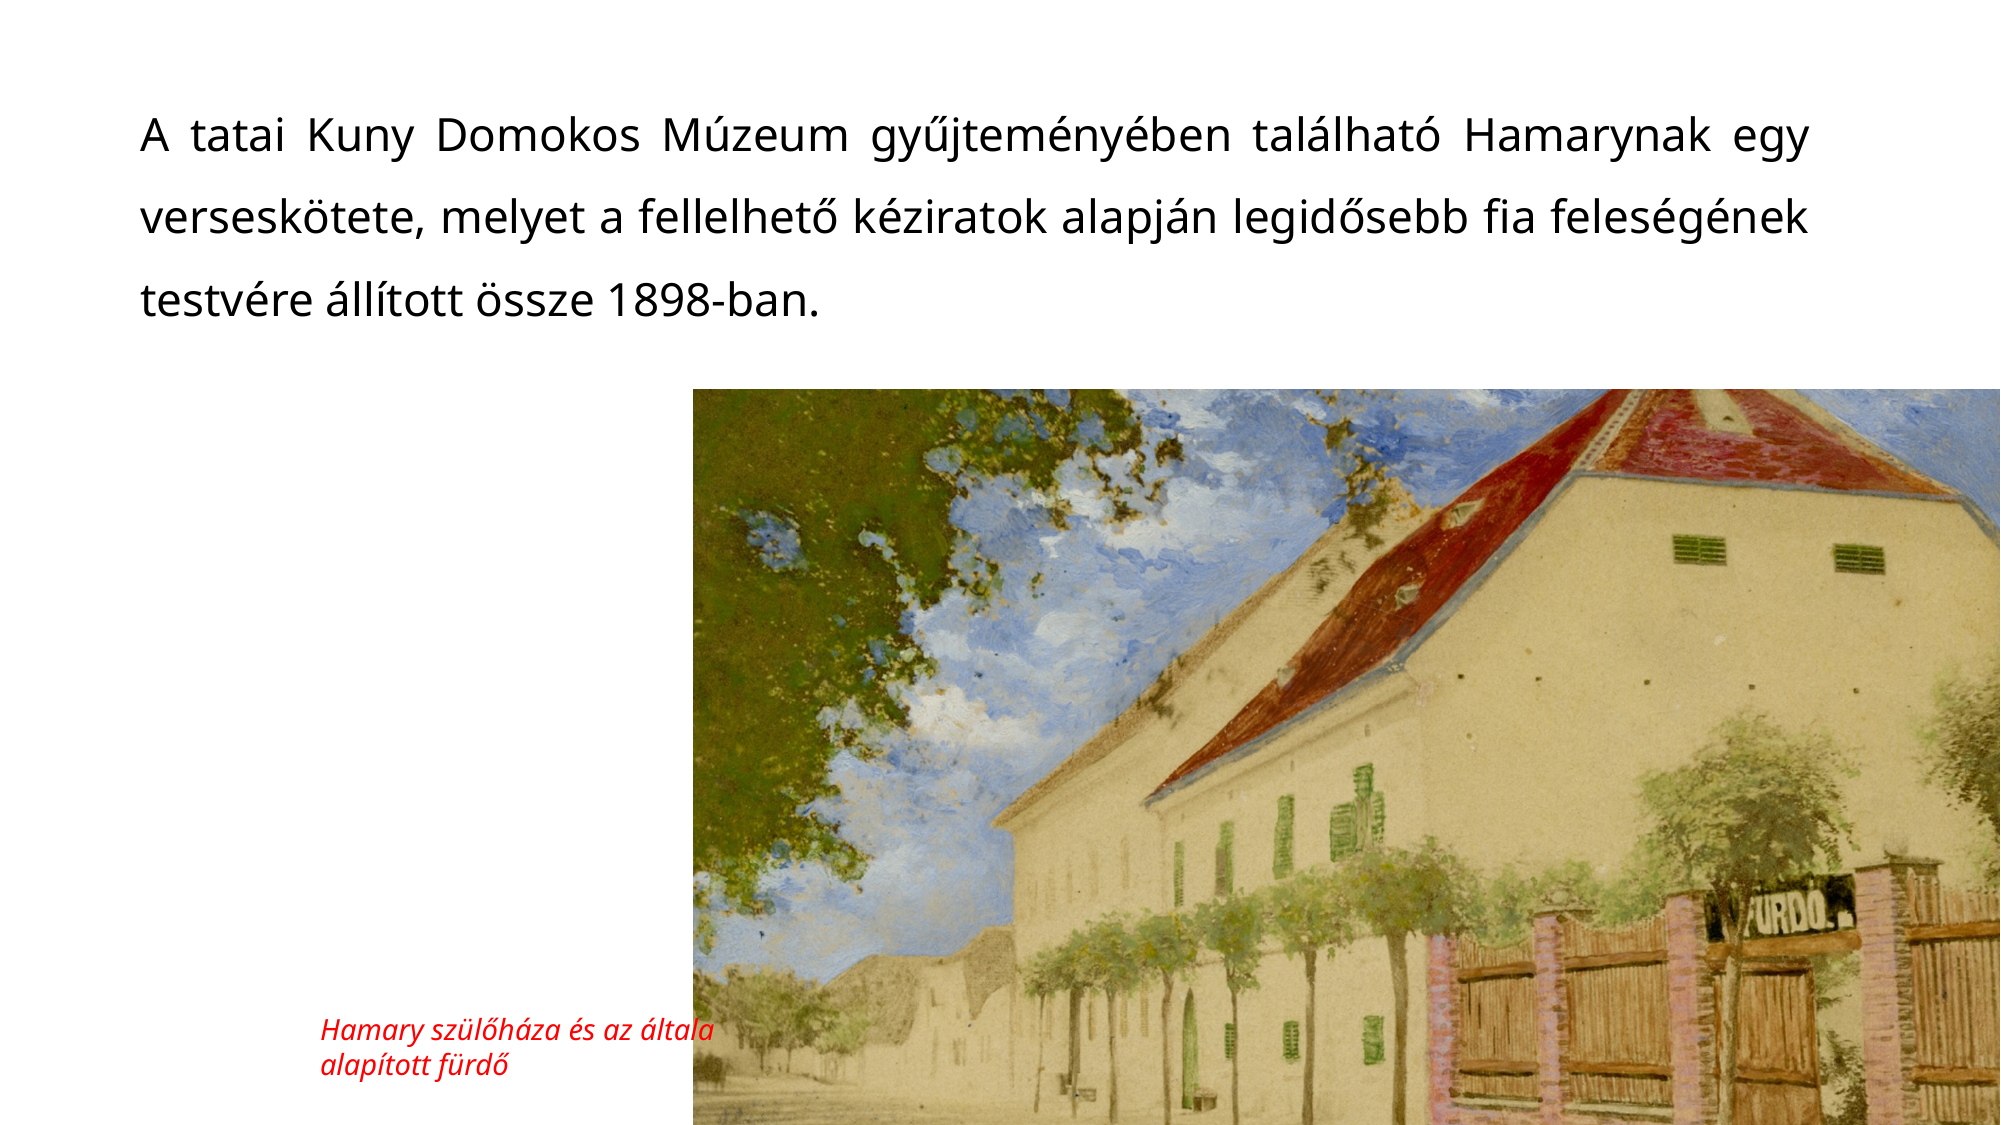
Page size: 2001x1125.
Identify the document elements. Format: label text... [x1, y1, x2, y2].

list A tatai Kuny Domokos Múzeum gyűjteményében található Hamarynak egy verseskötete, melyet a fellelhető kéziratok alapján legidősebb fia feleségének testvére állított össze 1898-ban. [125, 15, 1826, 1013]
picture [693, 389, 2000, 1125]
text_box Hamary szülőháza és az általa alapított fürdő [305, 1003, 692, 1124]
